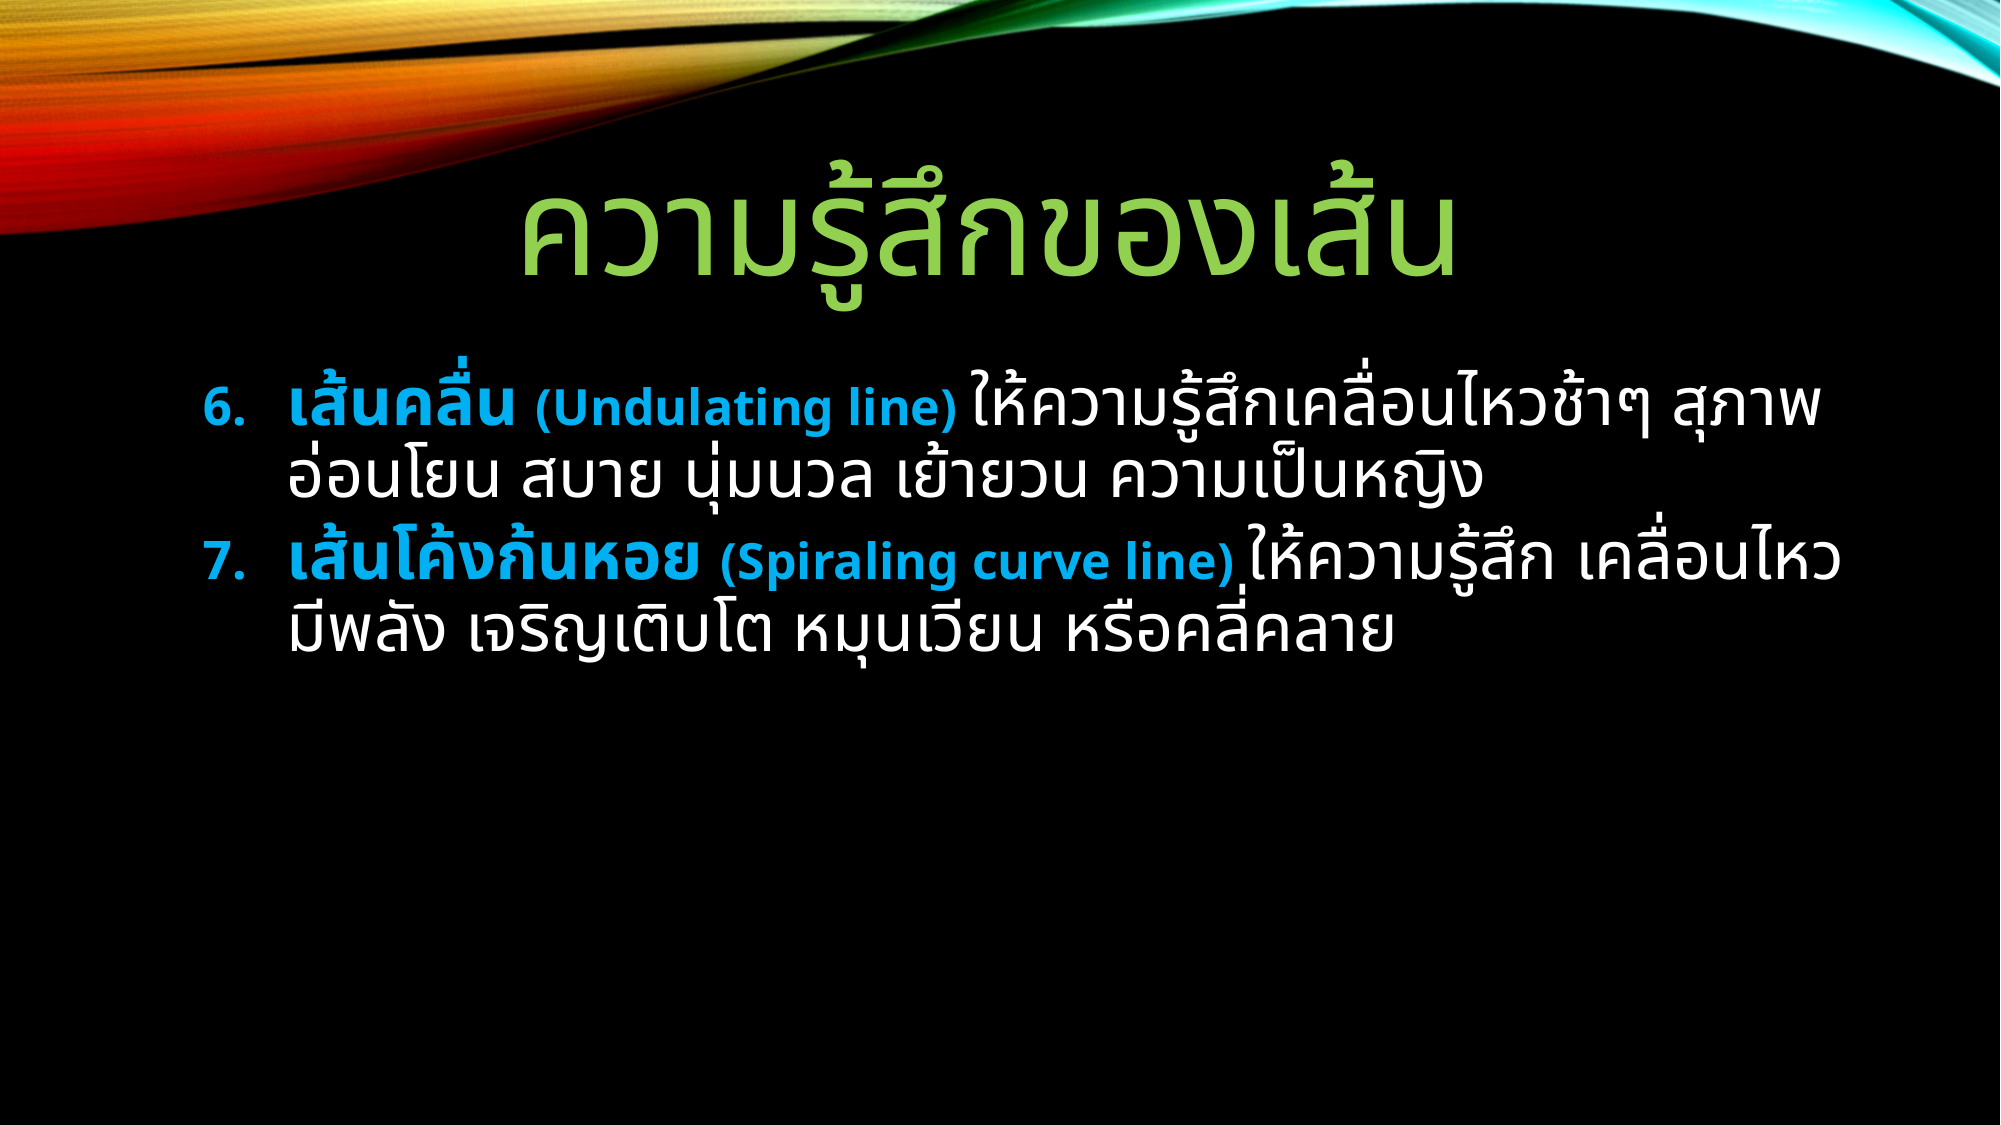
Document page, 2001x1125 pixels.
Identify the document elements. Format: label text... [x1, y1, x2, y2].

title ความรู้สึกของเส้น [93, 125, 1888, 338]
list เส้นคลื่น (Undulating line) ให้ความรู้สึกเคลื่อนไหวช้าๆ สุภาพอ่อนโยน สบาย นุ่มนวล เย้ายวน ความเป็นหญิง เส้นโค้งก้นหอย (Spiraling curve line) ให้ความรู้สึก เคลื่อนไหว มีพลัง เจริญเติบโต หมุนเวียน หรือคลี่คลาย [112, 360, 1888, 1080]
picture [0, 0, 2000, 237]
